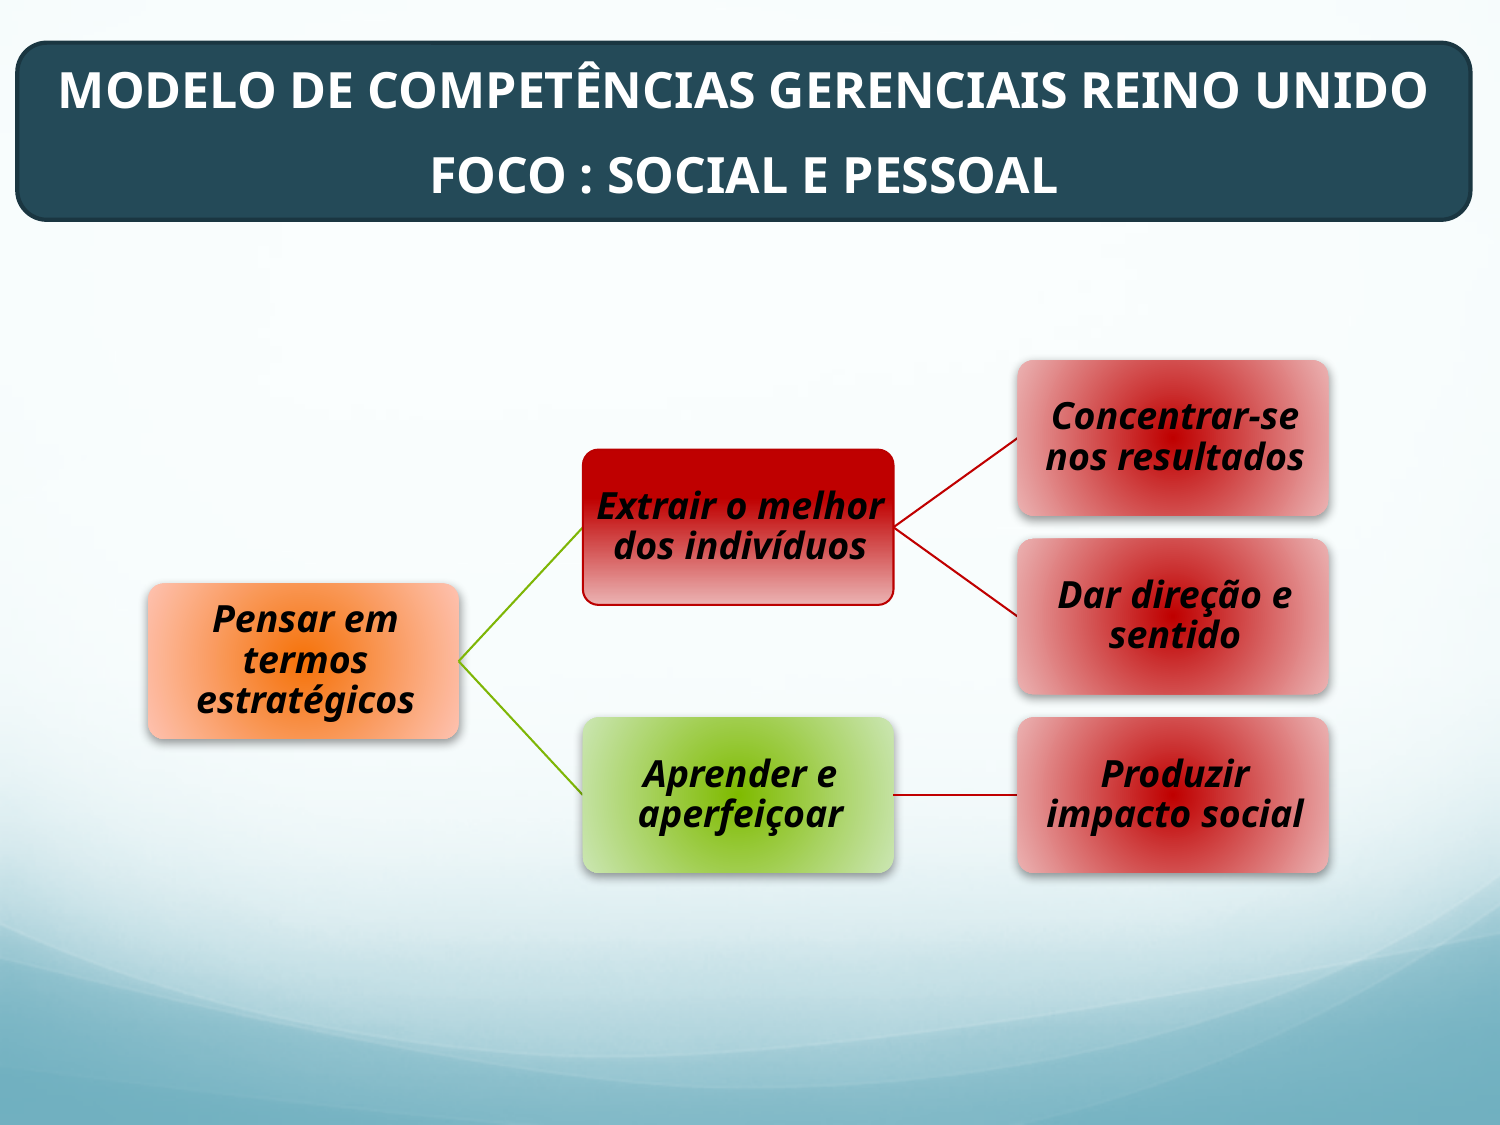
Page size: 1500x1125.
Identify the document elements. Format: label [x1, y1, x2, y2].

text_box [16, 42, 1471, 221]
text_box [146, 278, 1330, 955]
